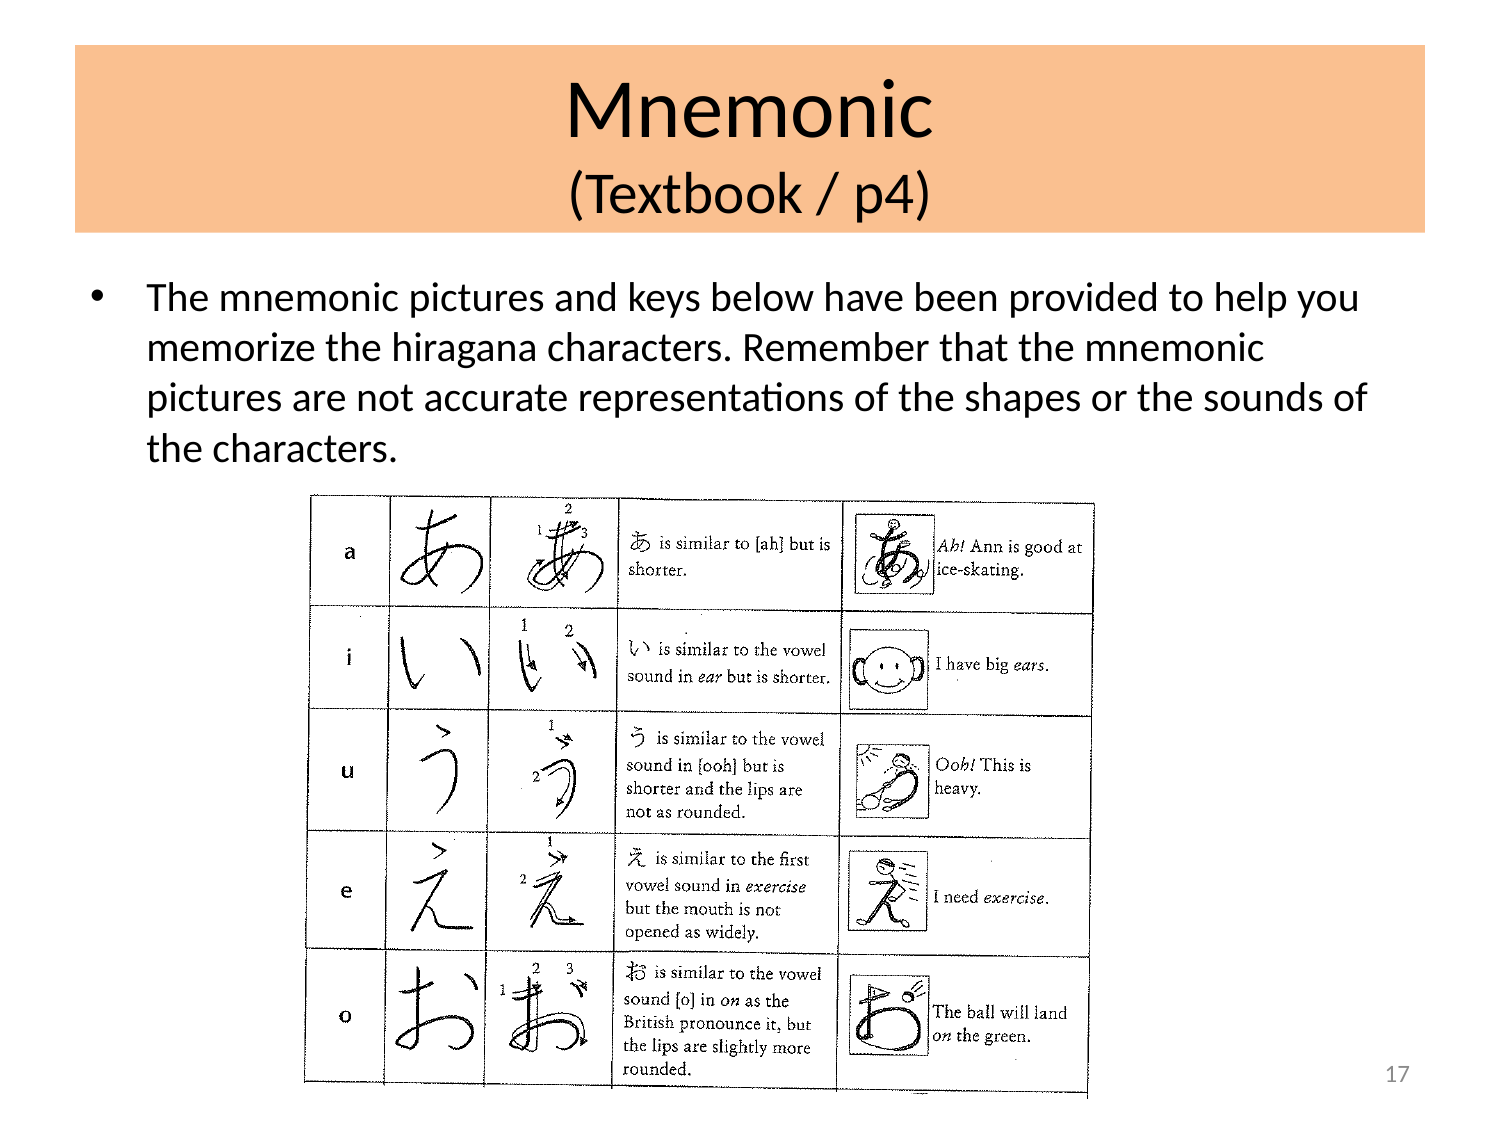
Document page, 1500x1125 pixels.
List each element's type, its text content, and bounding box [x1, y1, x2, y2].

title Mnemonic (Textbook / p4) [75, 45, 1425, 233]
list The mnemonic pictures and keys below have been provided to help you memorize the hiragana characters. Remember that the mnemonic pictures are not accurate representations of the shapes or the sounds of the characters. [75, 262, 1425, 507]
picture [291, 482, 1110, 1103]
slide_number 17 [1115, 1042, 1425, 1103]
